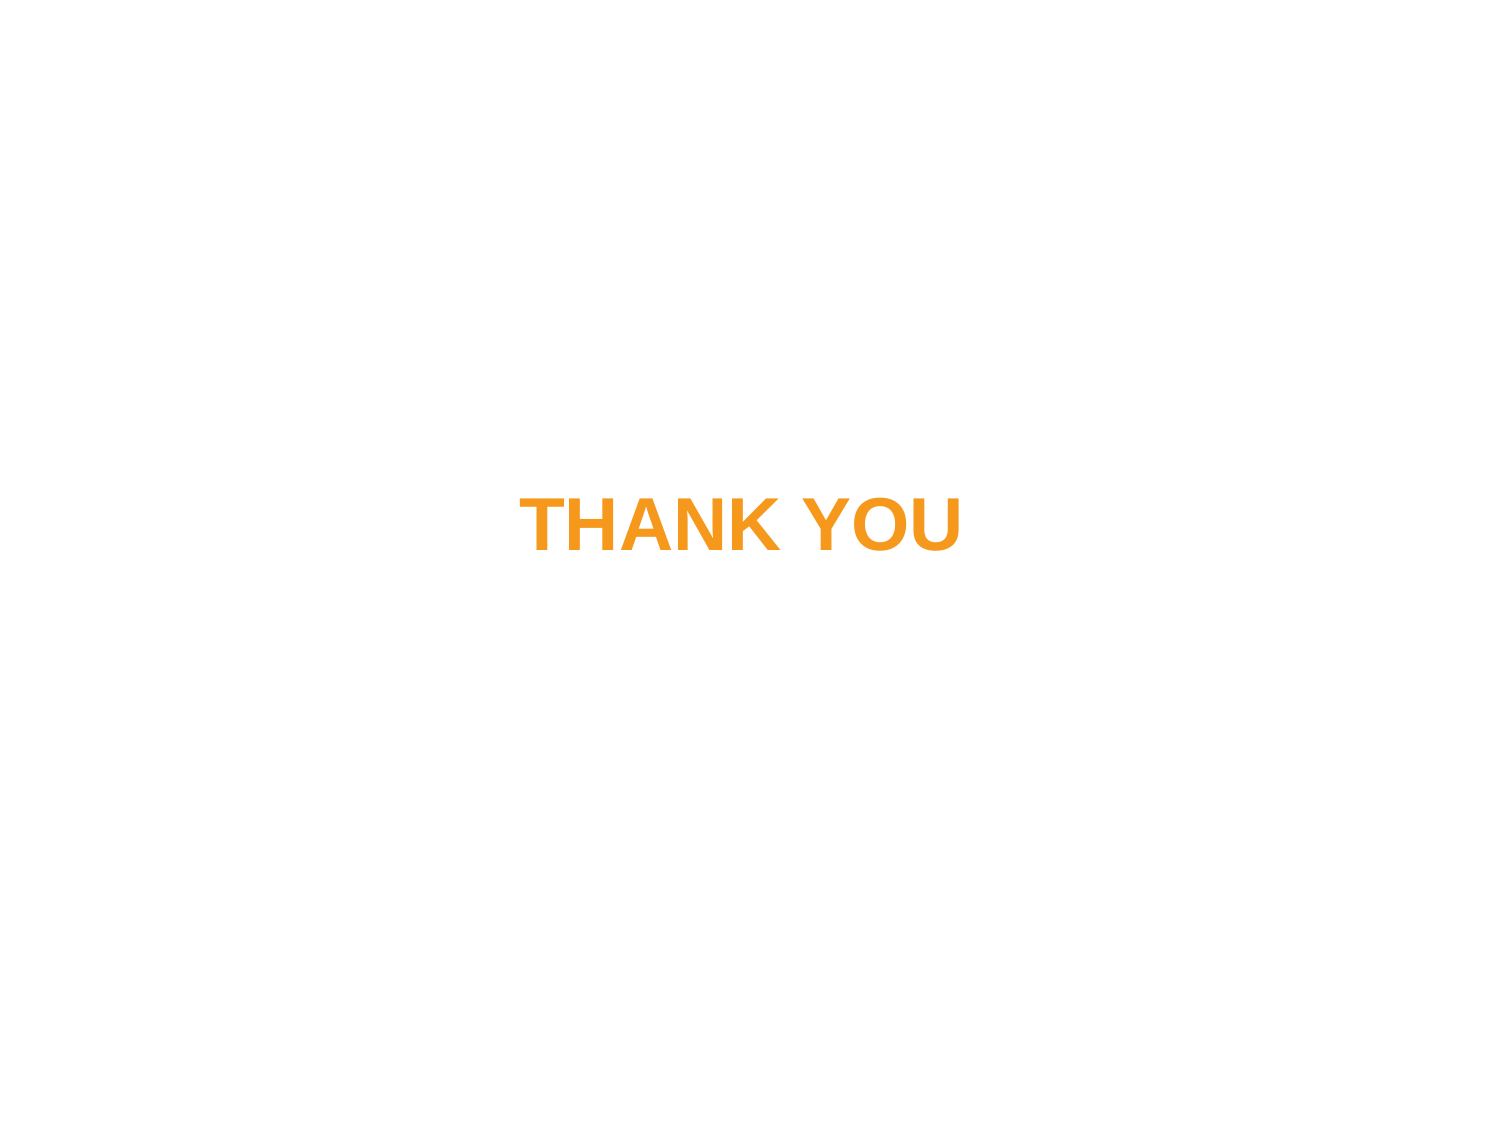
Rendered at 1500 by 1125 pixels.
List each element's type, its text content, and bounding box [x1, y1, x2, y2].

title THANK YOU [171, 479, 1312, 573]
